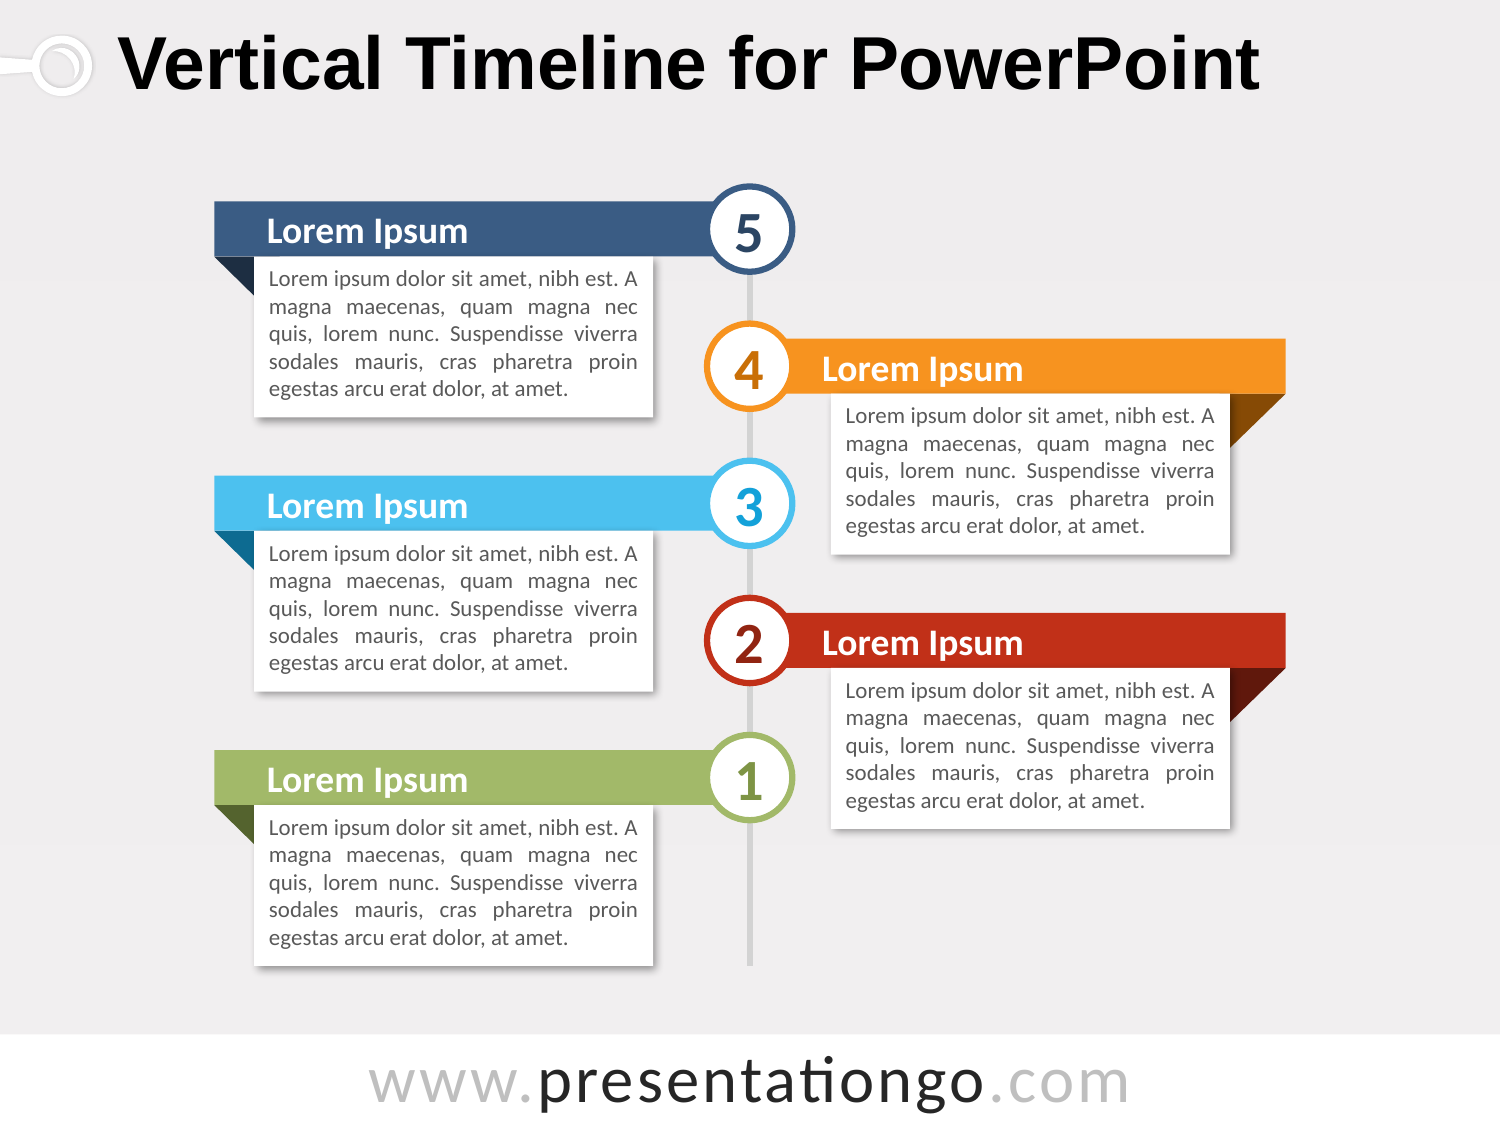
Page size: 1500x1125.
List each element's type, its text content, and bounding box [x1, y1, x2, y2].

title Vertical Timeline for PowerPoint [103, 17, 1397, 139]
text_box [706, 597, 1286, 829]
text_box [214, 734, 793, 967]
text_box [214, 460, 793, 692]
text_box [214, 186, 793, 418]
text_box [706, 323, 1286, 555]
